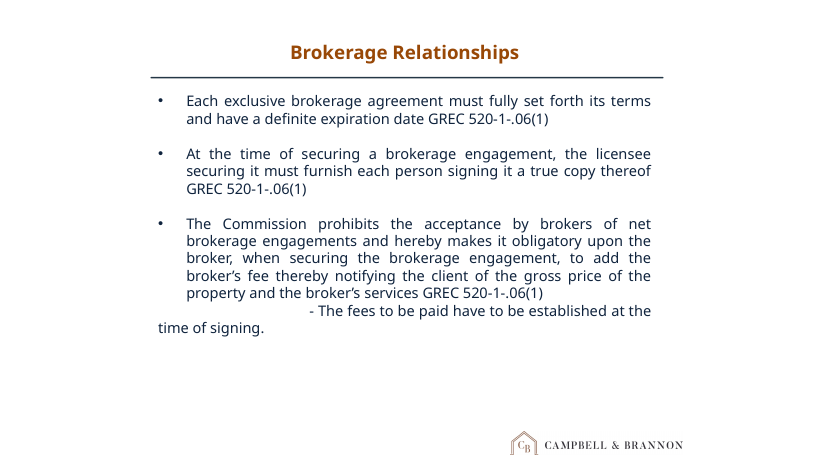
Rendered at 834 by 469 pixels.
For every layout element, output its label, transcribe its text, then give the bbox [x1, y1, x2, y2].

text_box Each exclusive brokerage agreement must fully set forth its terms and have a definite expiration date GREC 520-1-.06(1) At the time of securing a brokerage engagement, the licensee securing it must furnish each person signing it a true copy thereof GREC 520-1-.06(1) The Commission prohibits the acceptance by brokers of net brokerage engagements and hereby makes it obligatory upon the broker, when securing the brokerage engagement, to add the broker’s fee thereby notifying the client of the gross price of the property and the broker’s services GREC 520-1-.06(1) - The fees to be paid have to be established at the time of signing. [143, 84, 667, 435]
text_box Brokerage Relationships [138, 21, 676, 104]
picture [510, 431, 684, 455]
